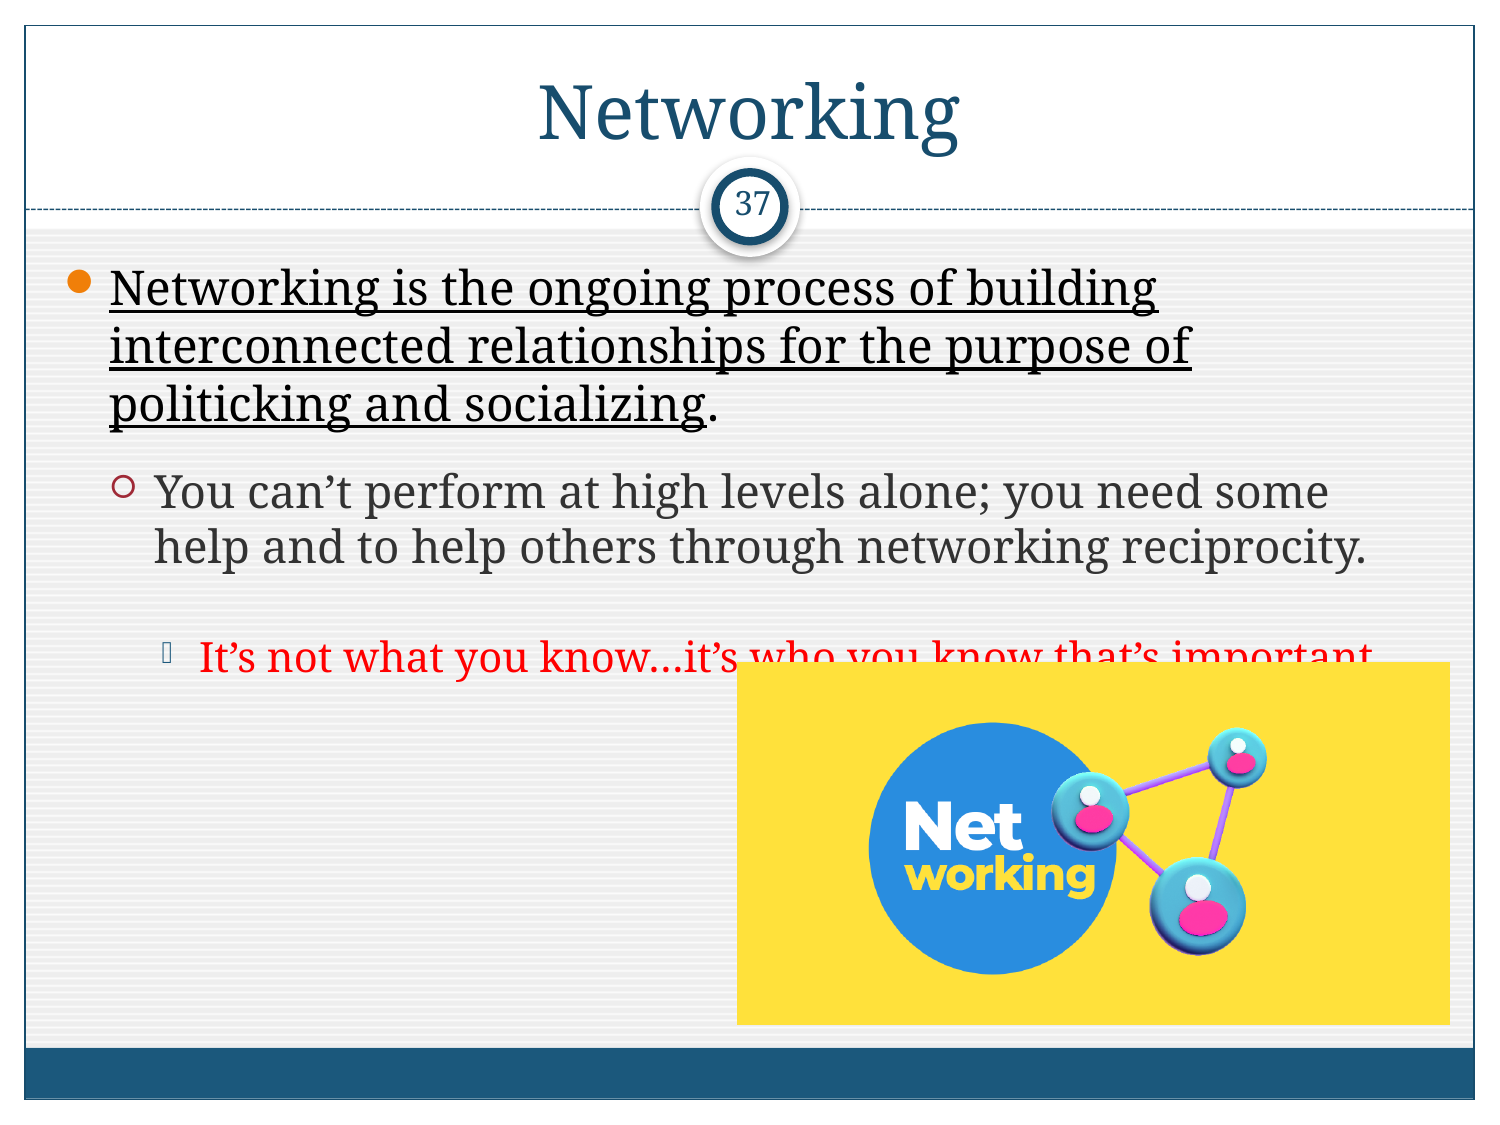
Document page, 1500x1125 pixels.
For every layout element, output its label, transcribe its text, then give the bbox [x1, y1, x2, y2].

picture [737, 662, 1450, 1026]
title Networking [49, 37, 1450, 162]
list Networking is the ongoing process of building interconnected relationships for the purpose of politicking and socializing. You can’t perform at high levels alone; you need some help and to help others through networking reciprocity. It’s not what you know…it’s who you know that’s important. [49, 250, 1445, 1001]
slide_number 37 [715, 168, 791, 241]
